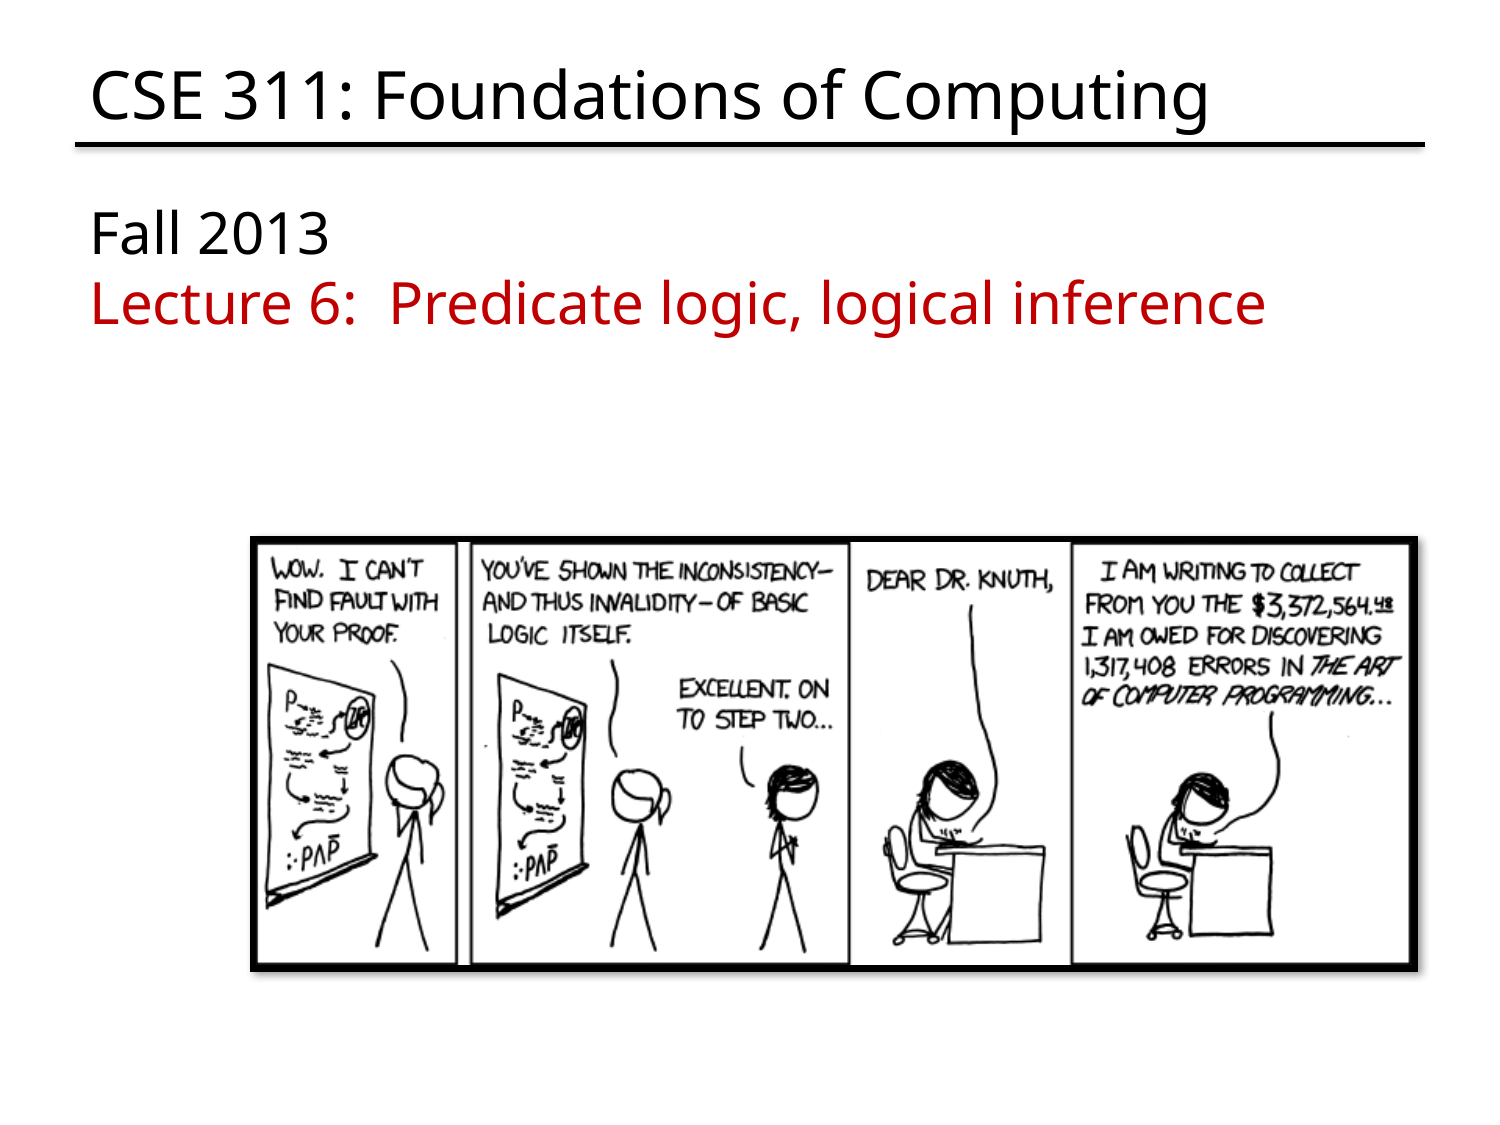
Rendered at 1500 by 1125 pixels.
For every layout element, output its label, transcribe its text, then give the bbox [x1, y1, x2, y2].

text_box Fall 2013 Lecture 6: Predicate logic, logical inference [74, 188, 1425, 344]
title CSE 311: Foundations of Computing [75, 45, 1425, 145]
picture [255, 541, 1413, 966]
